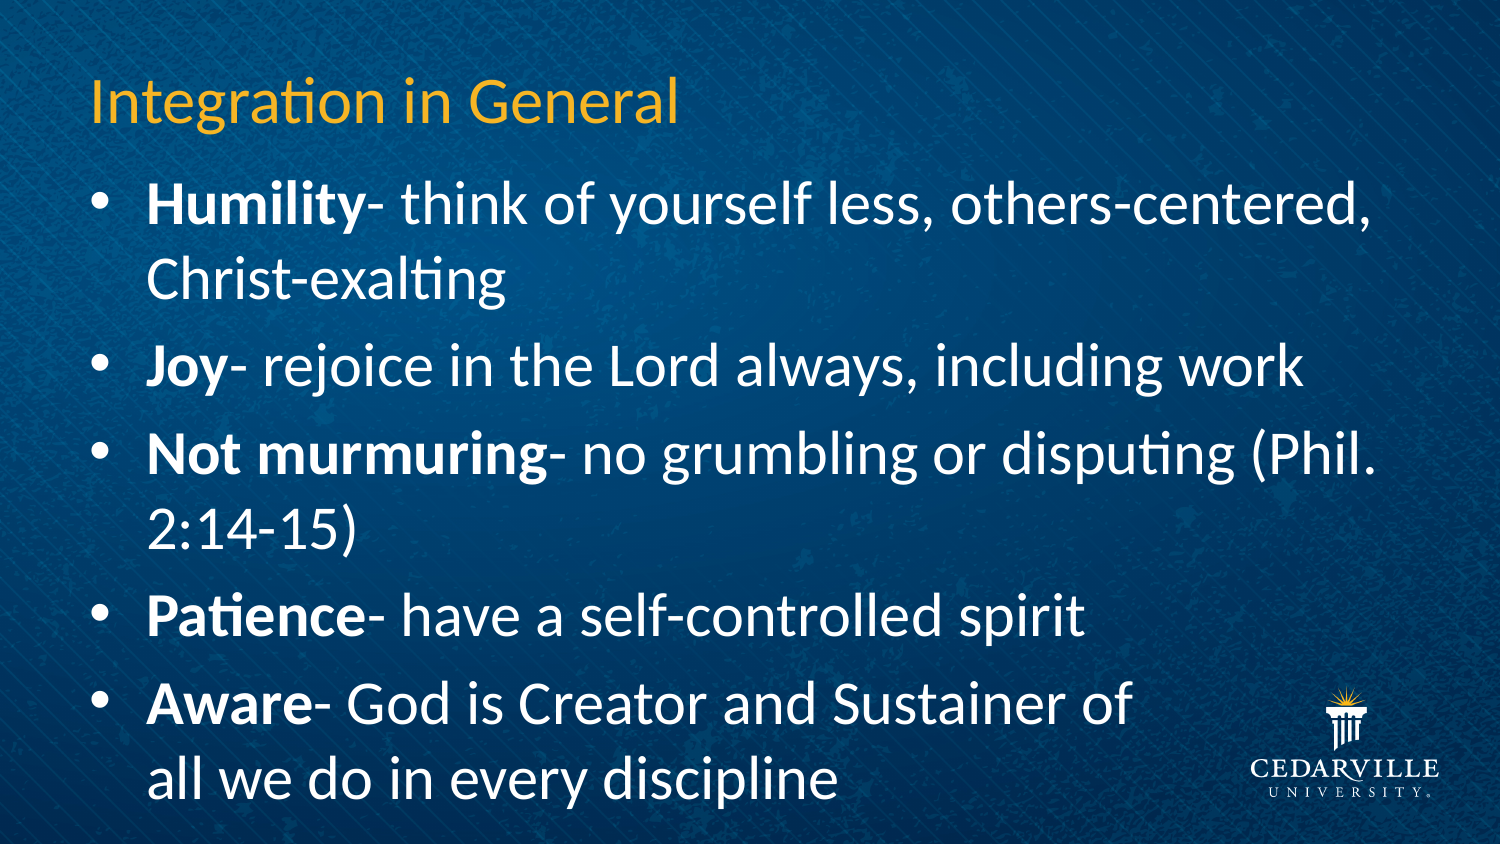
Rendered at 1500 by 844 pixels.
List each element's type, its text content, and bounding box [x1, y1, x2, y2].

picture [0, 0, 1500, 844]
title Integration in General [75, 49, 1425, 129]
list Humility- think of yourself less, others-centered, Christ-exalting Joy- rejoice in the Lord always, including work Not murmuring- no grumbling or disputing (Phil. 2:14-15) Patience- have a self-controlled spirit Aware- God is Creator and Sustainer of all we do in every discipline [75, 154, 1425, 810]
